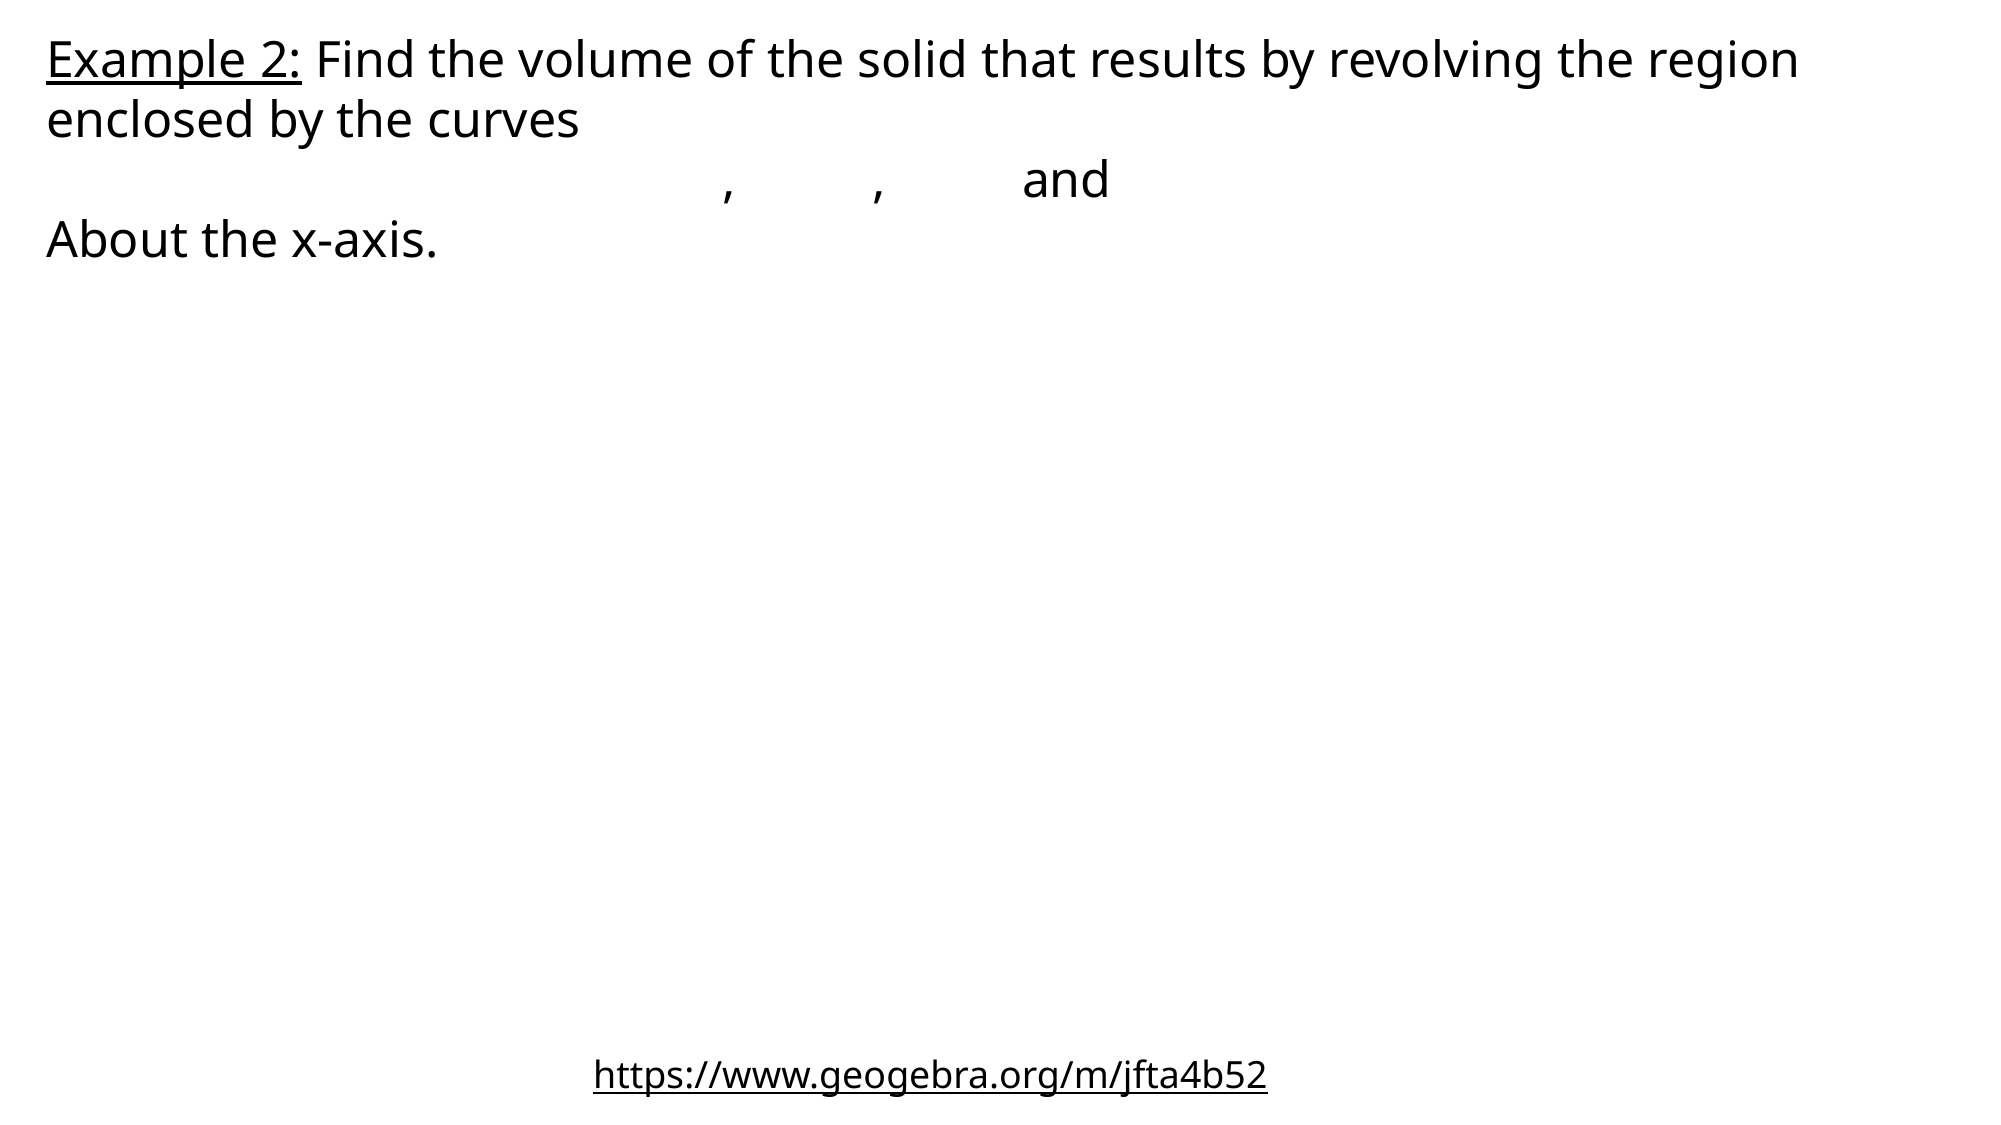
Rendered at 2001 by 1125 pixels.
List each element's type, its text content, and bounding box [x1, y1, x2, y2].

text_box https://www.geogebra.org/m/jfta4b52 [578, 1043, 1316, 1110]
